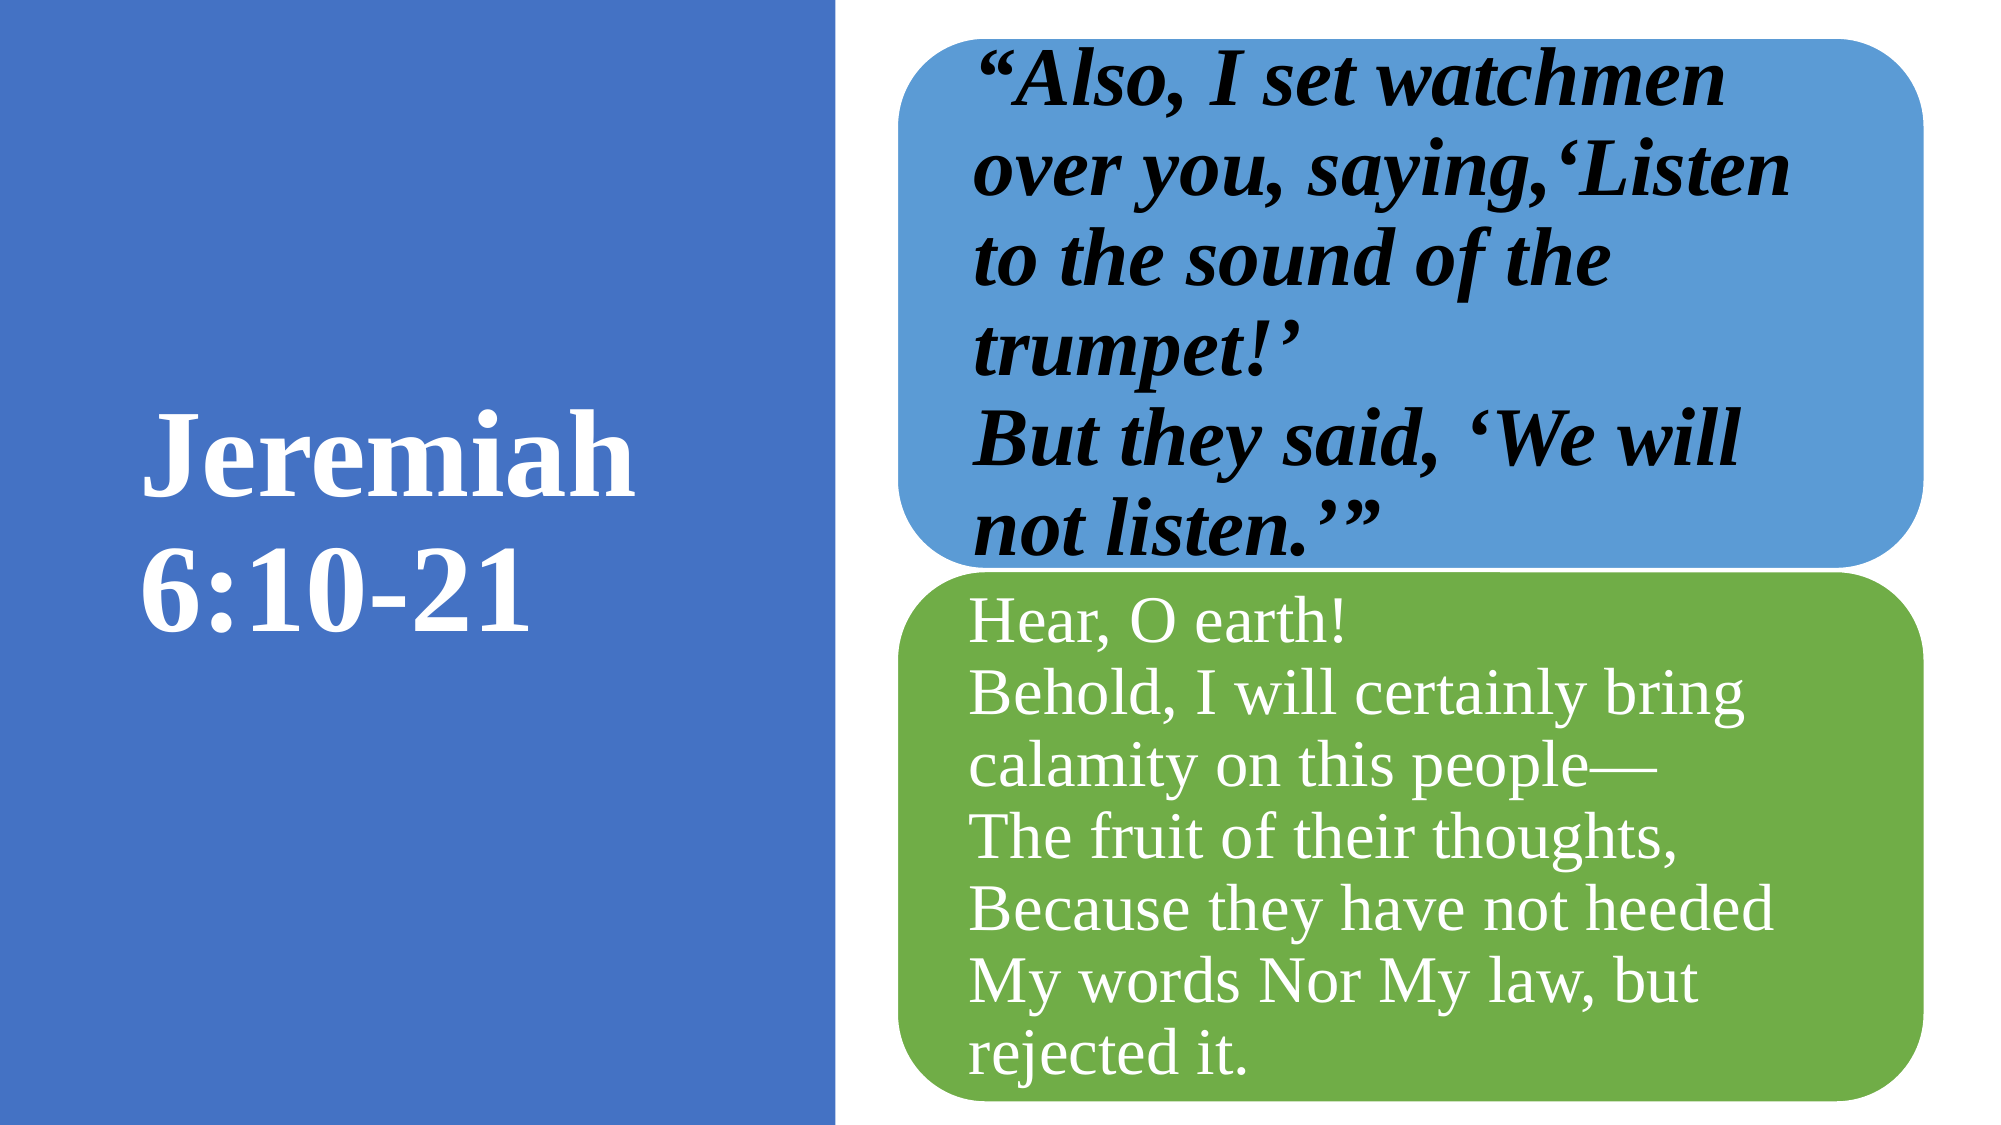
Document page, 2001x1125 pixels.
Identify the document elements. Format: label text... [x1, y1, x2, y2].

title Jeremiah 6:10-21 [124, 71, 750, 975]
text_box [0, 0, 836, 1125]
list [897, 37, 1925, 1103]
